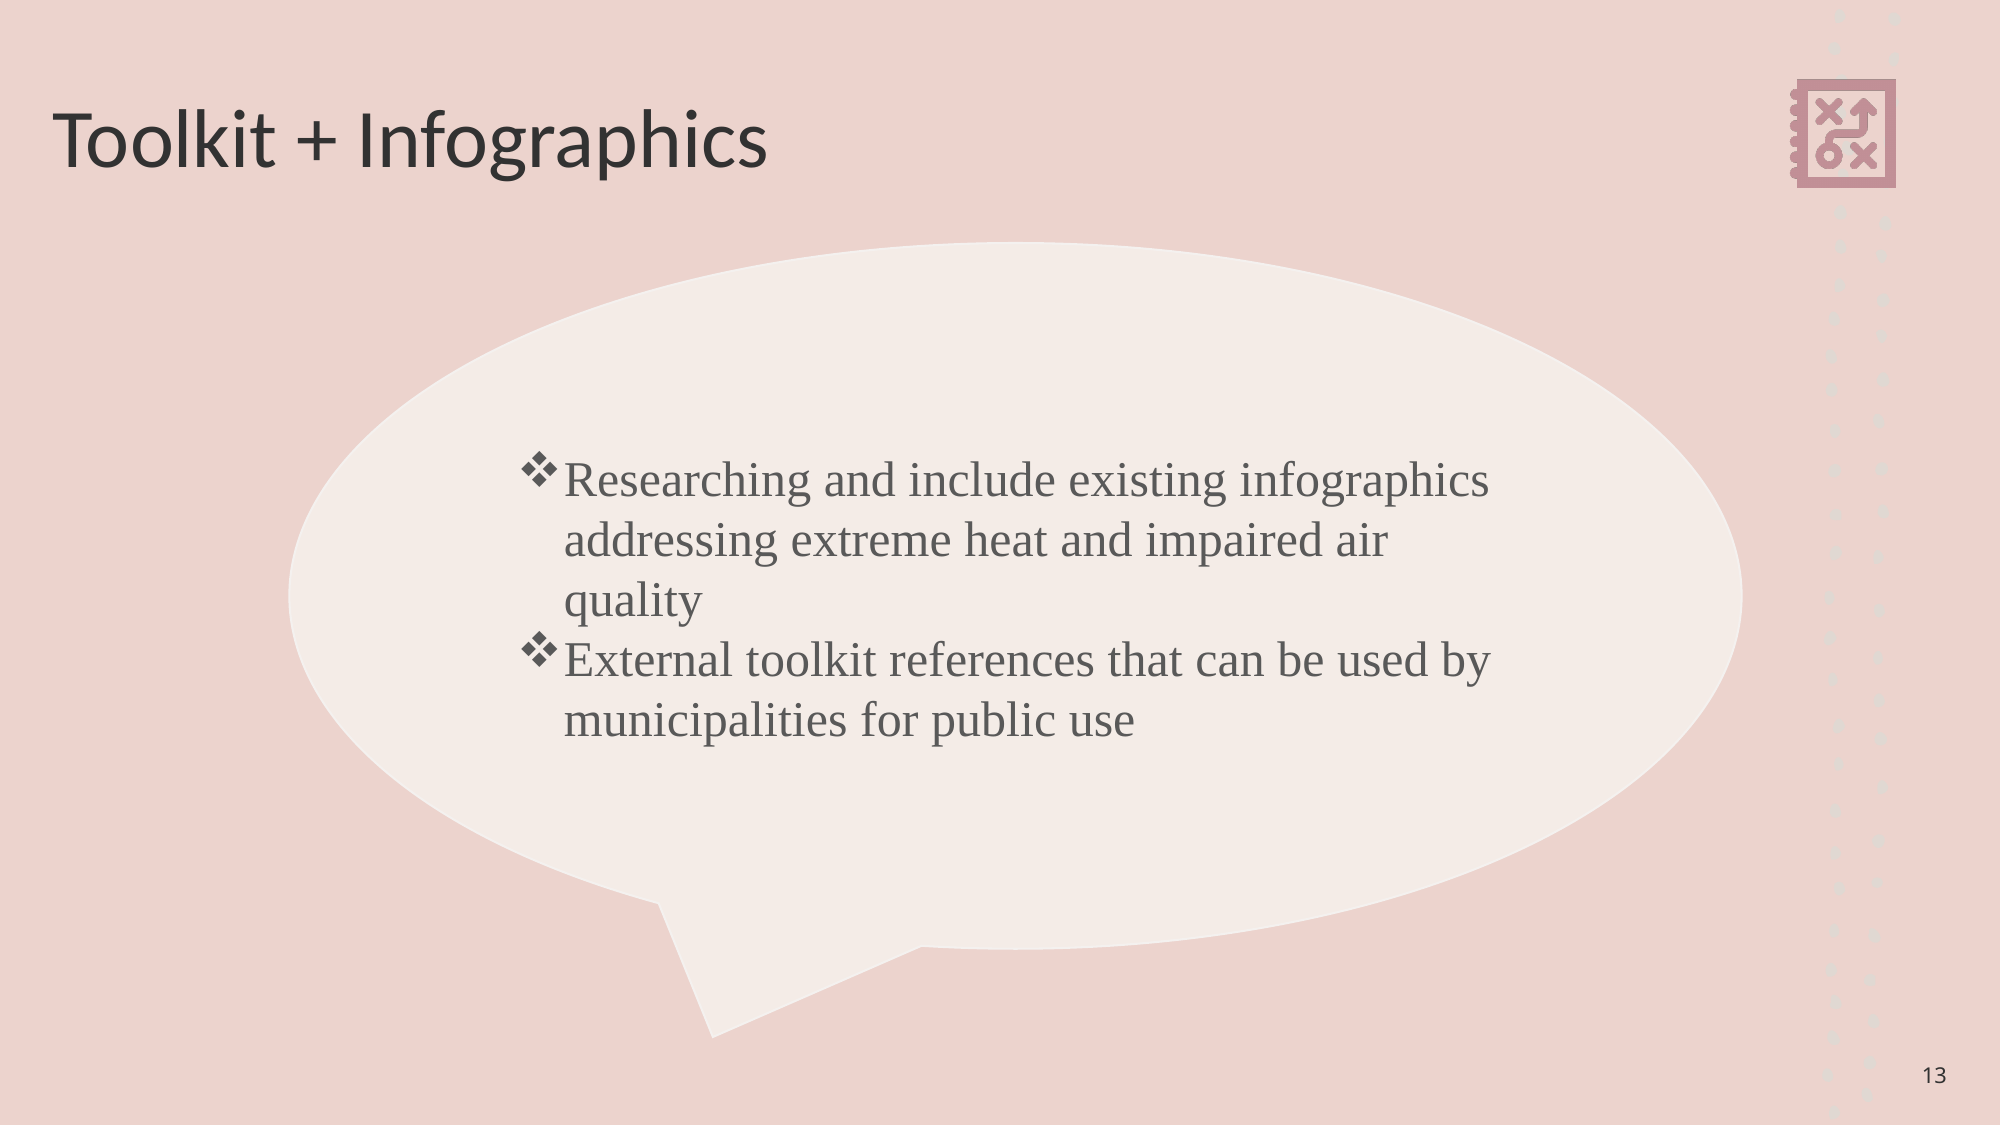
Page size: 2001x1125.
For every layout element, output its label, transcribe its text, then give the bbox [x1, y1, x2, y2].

picture [1766, 58, 1917, 209]
title Toolkit + Infographics [37, 25, 1619, 243]
text_box Researching and include existing infographics addressing extreme heat and impaired air quality External toolkit references that can be used by municipalities for public use [288, 241, 1743, 1039]
slide_number 13 [1879, 1046, 1962, 1107]
